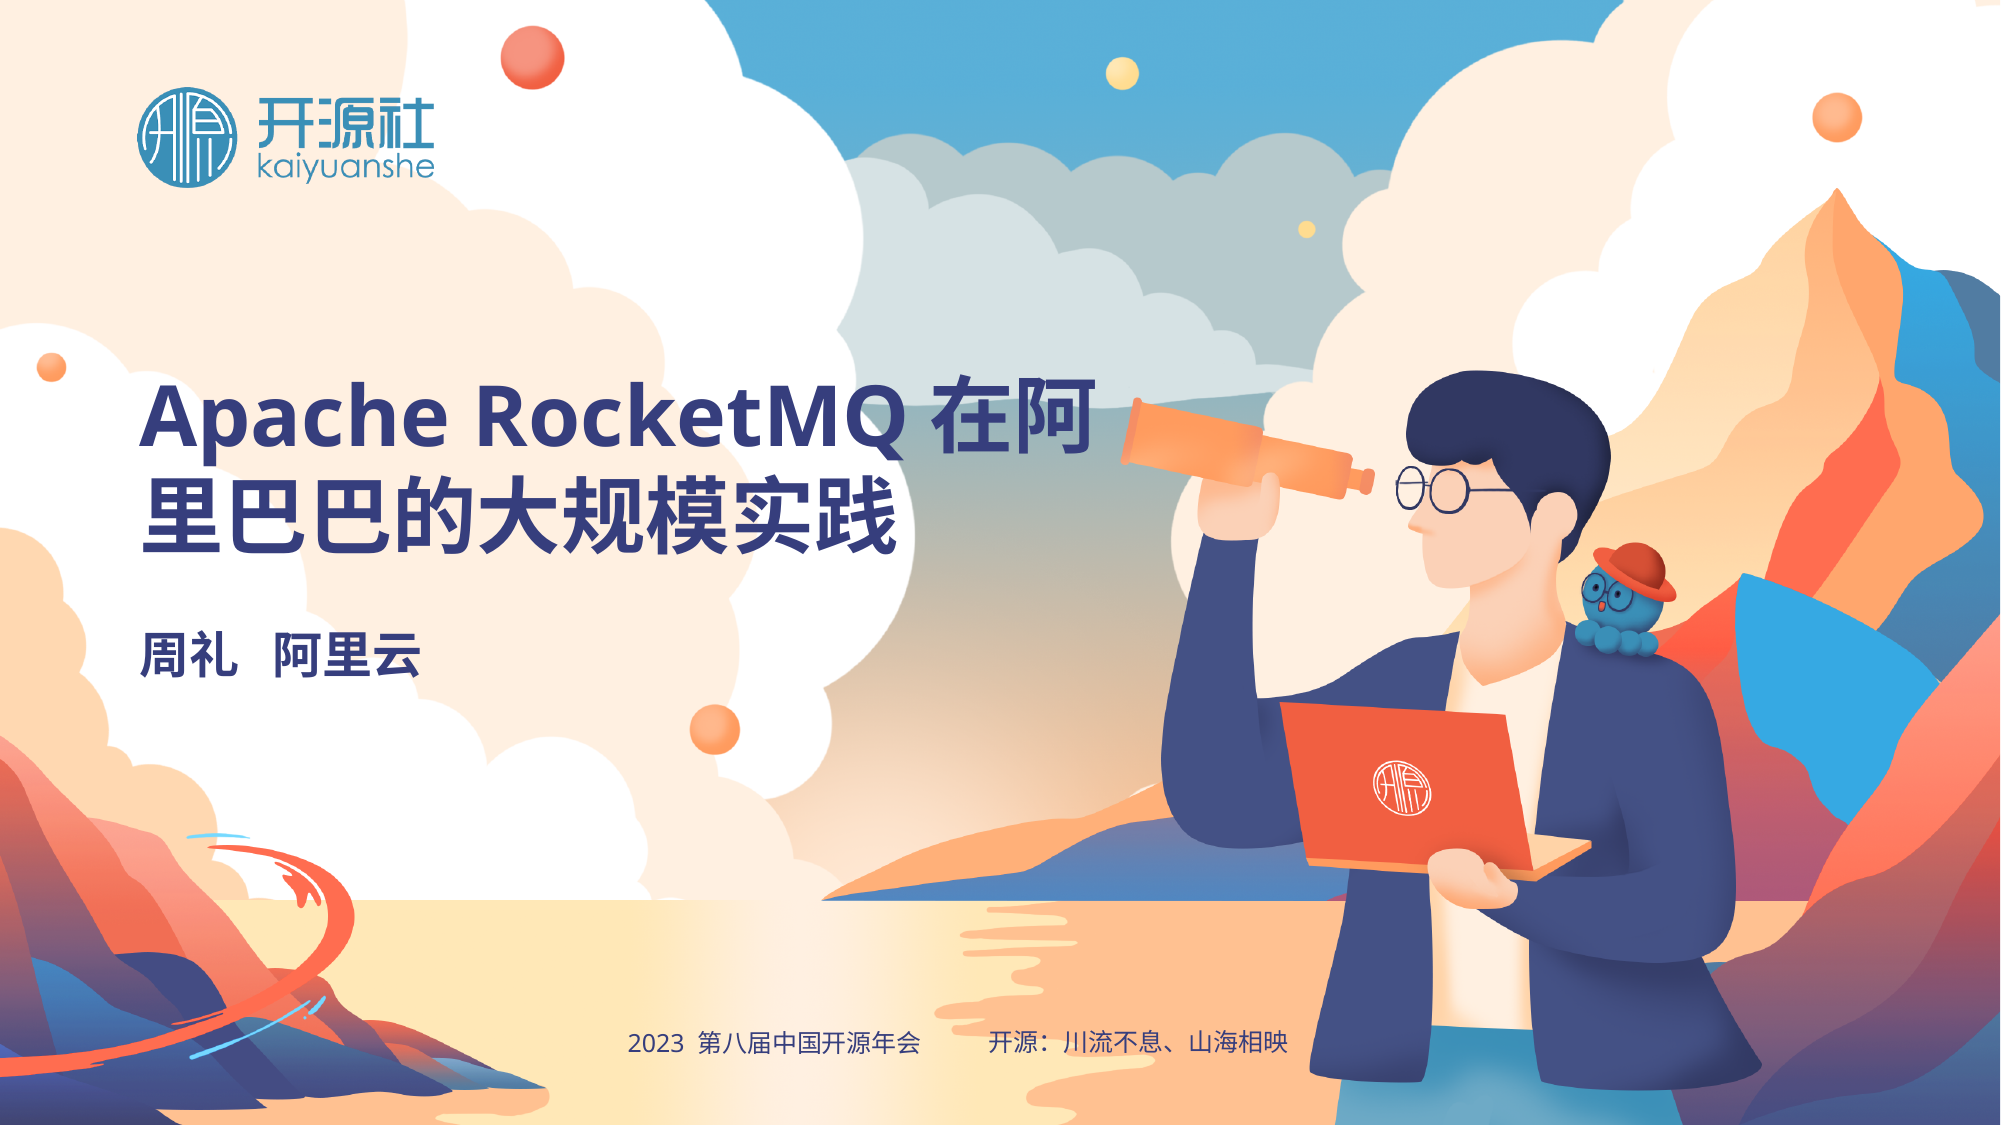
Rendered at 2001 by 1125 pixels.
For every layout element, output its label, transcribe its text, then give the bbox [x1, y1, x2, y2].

picture [0, 0, 2001, 1125]
title Apache RocketMQ在阿里巴巴的大规模实践 [124, 354, 1131, 572]
subtitle 周礼 阿里云 [124, 623, 1177, 703]
